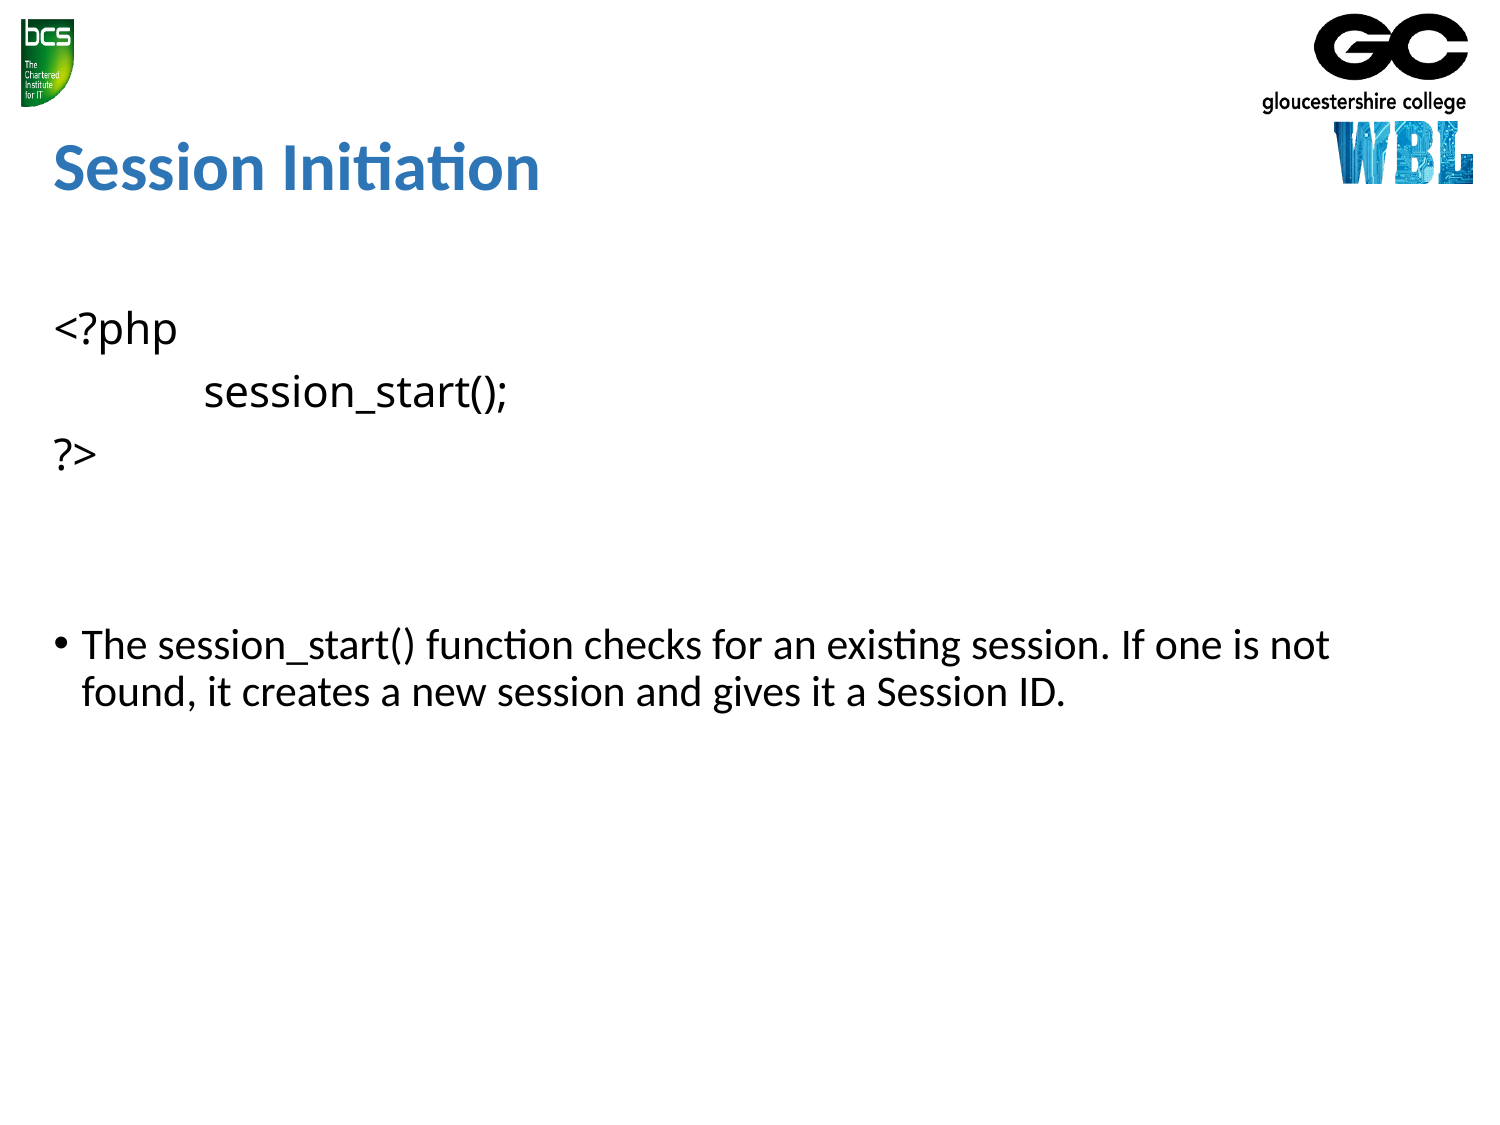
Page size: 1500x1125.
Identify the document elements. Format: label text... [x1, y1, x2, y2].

picture [1255, 5, 1473, 153]
title Session Initiation [38, 59, 1465, 278]
picture [21, 19, 74, 107]
list <?php session_start(); ?> The session_start() function checks for an existing session. If one is not found, it creates a new session and gives it a Session ID. [38, 299, 1465, 1110]
